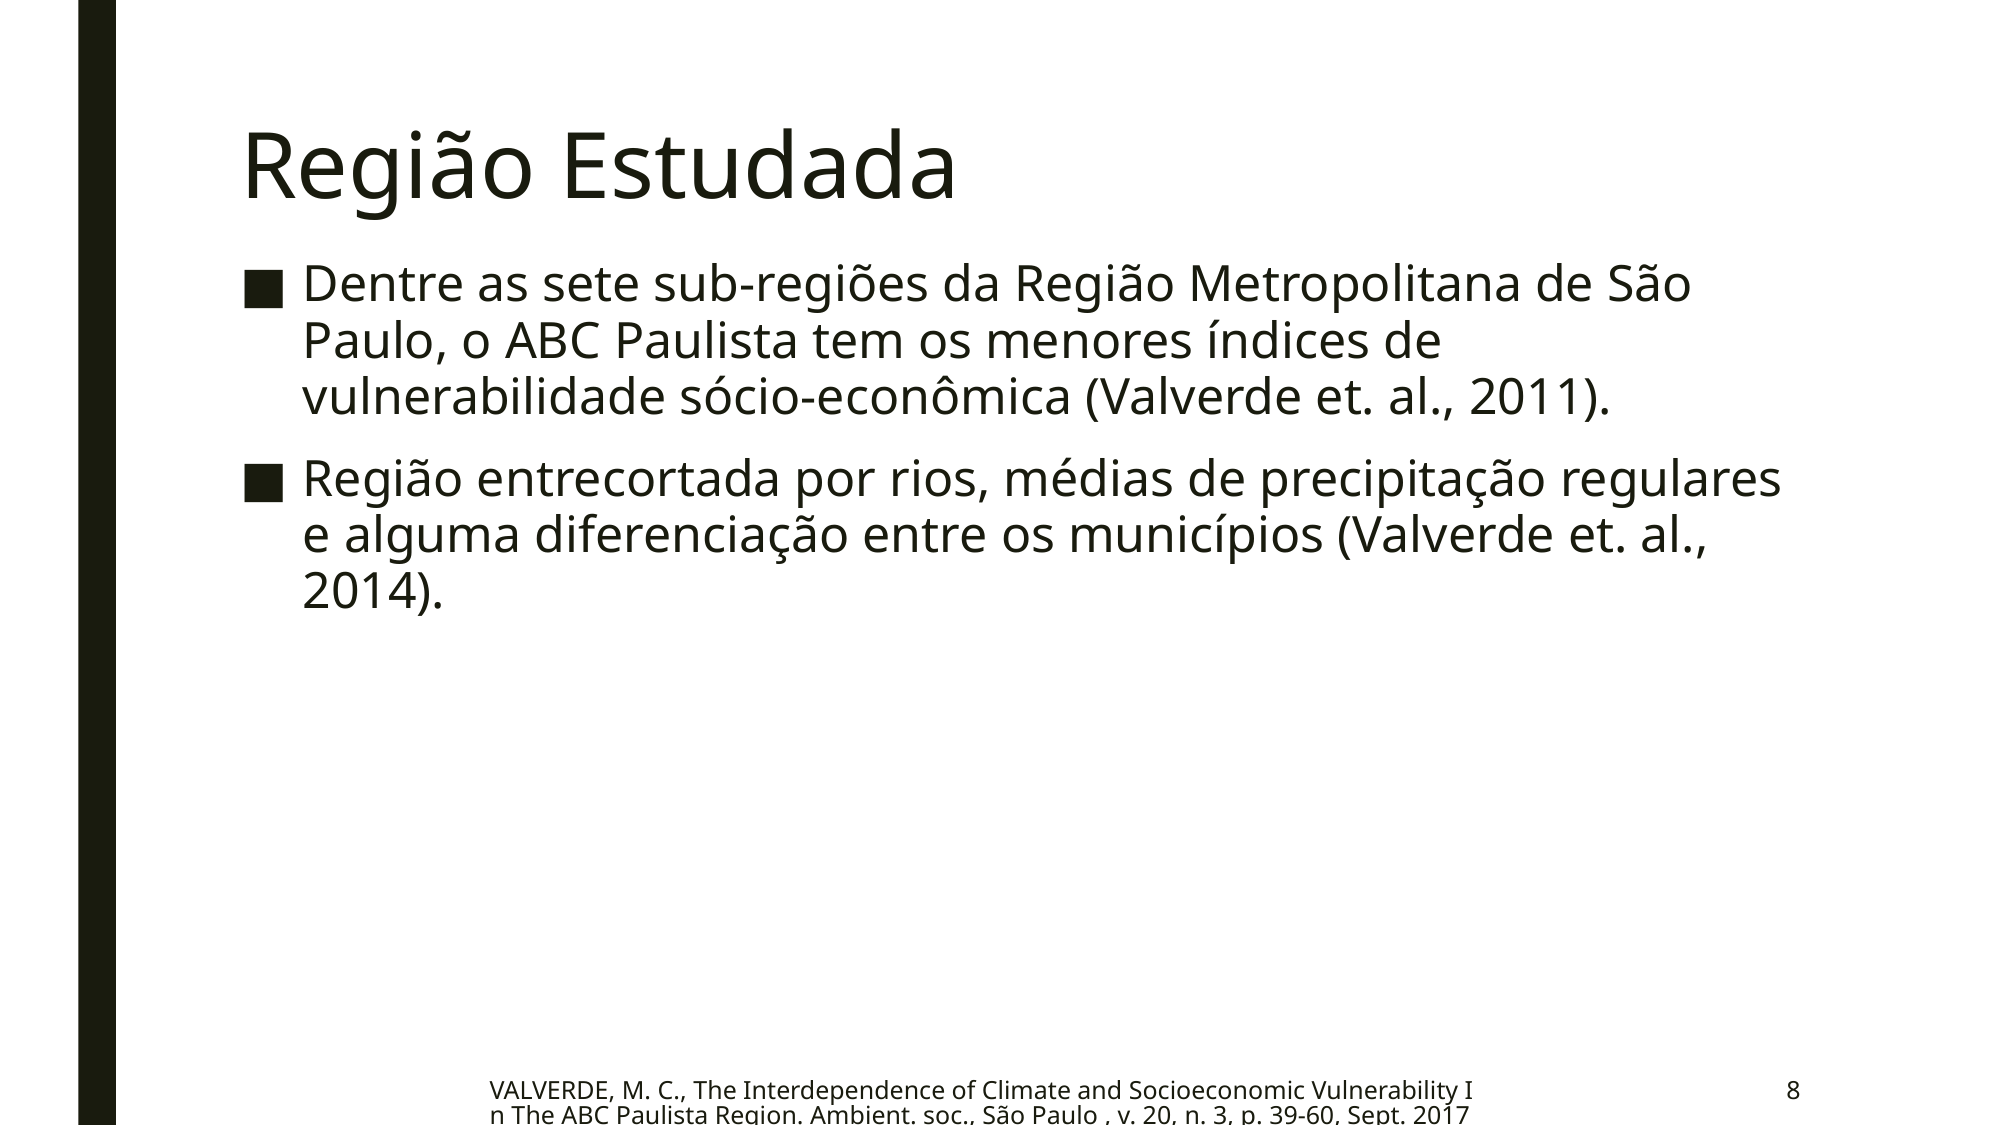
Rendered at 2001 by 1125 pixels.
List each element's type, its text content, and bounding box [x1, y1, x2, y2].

title Região Estudada [225, 112, 1800, 249]
slide_number 8 [1553, 1058, 1816, 1125]
footer VALVERDE, M. C., The Interdependence of Climate and Socioeconomic Vulnerability In The ABC Paulista Region. Ambient. soc., São Paulo , v. 20, n. 3, p. 39-60, Sept. 2017 [474, 1058, 1505, 1125]
list Dentre as sete sub-regiões da Região Metropolitana de São Paulo, o ABC Paulista tem os menores índices de vulnerabilidade sócio-econômica (Valverde et. al., 2011). Região entrecortada por rios, médias de precipitação regulares e alguma diferenciação entre os municípios (Valverde et. al., 2014). [225, 249, 1800, 963]
